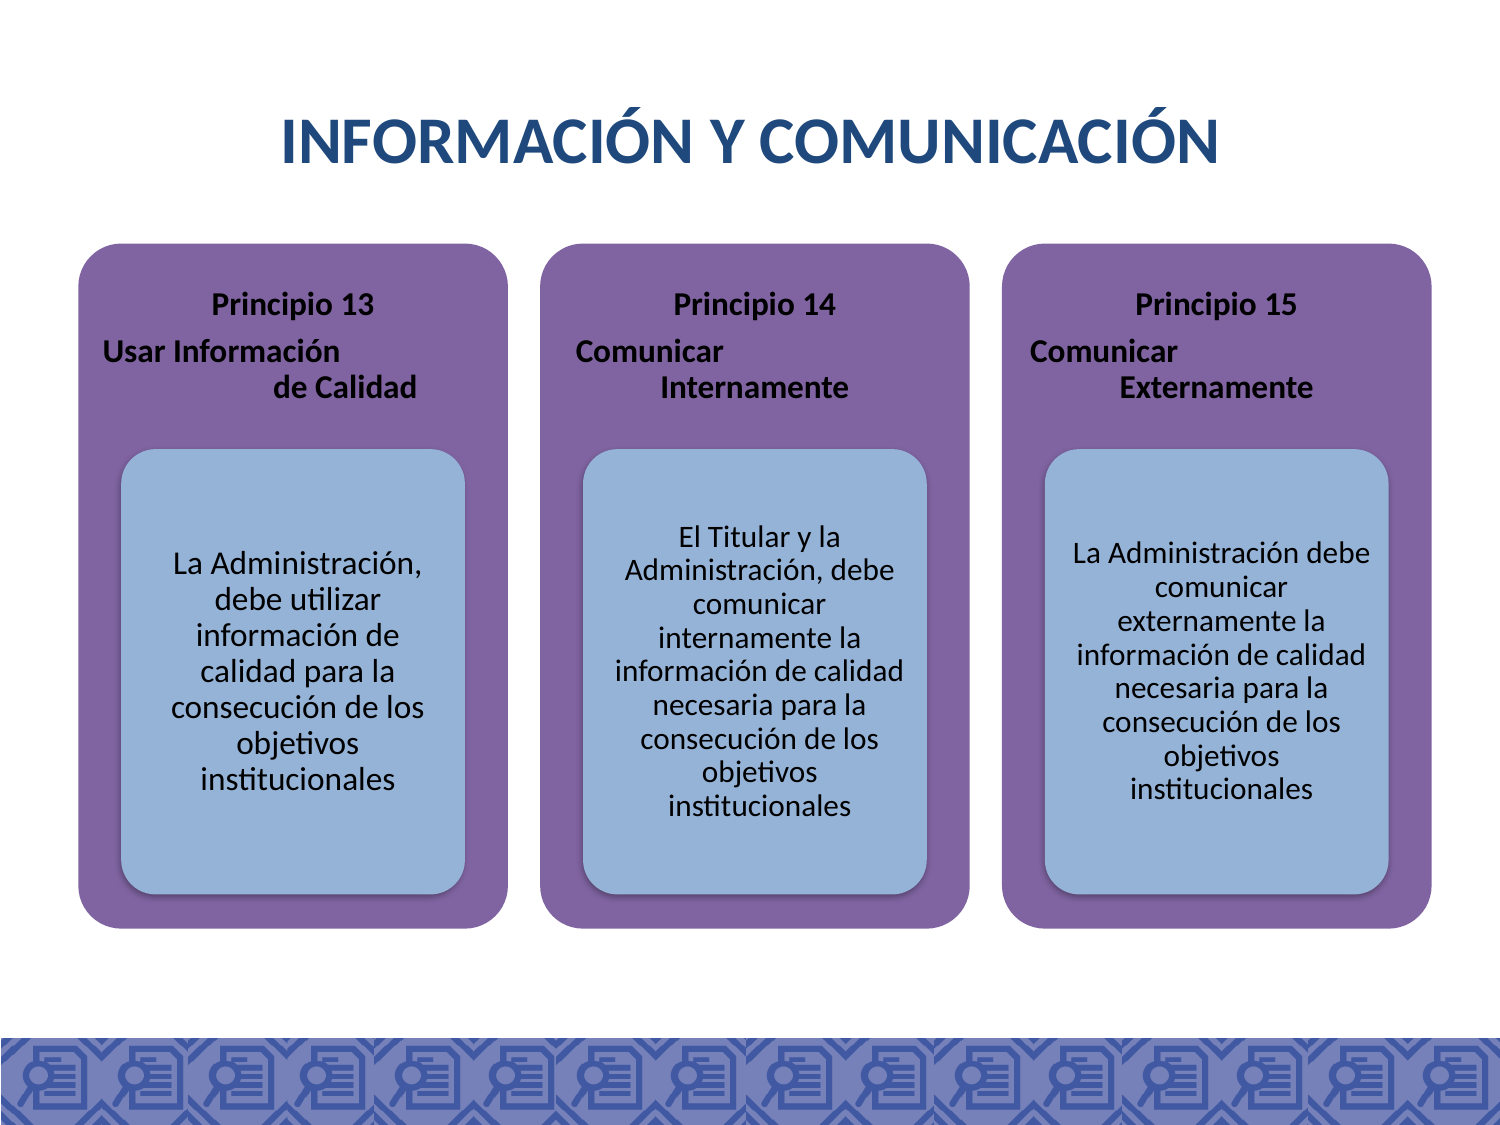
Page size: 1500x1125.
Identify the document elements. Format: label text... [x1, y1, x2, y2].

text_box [77, 243, 1432, 929]
text_box INFORMACIÓN Y COMUNICACIÓN [265, 89, 1400, 184]
picture [0, 1038, 1500, 1125]
